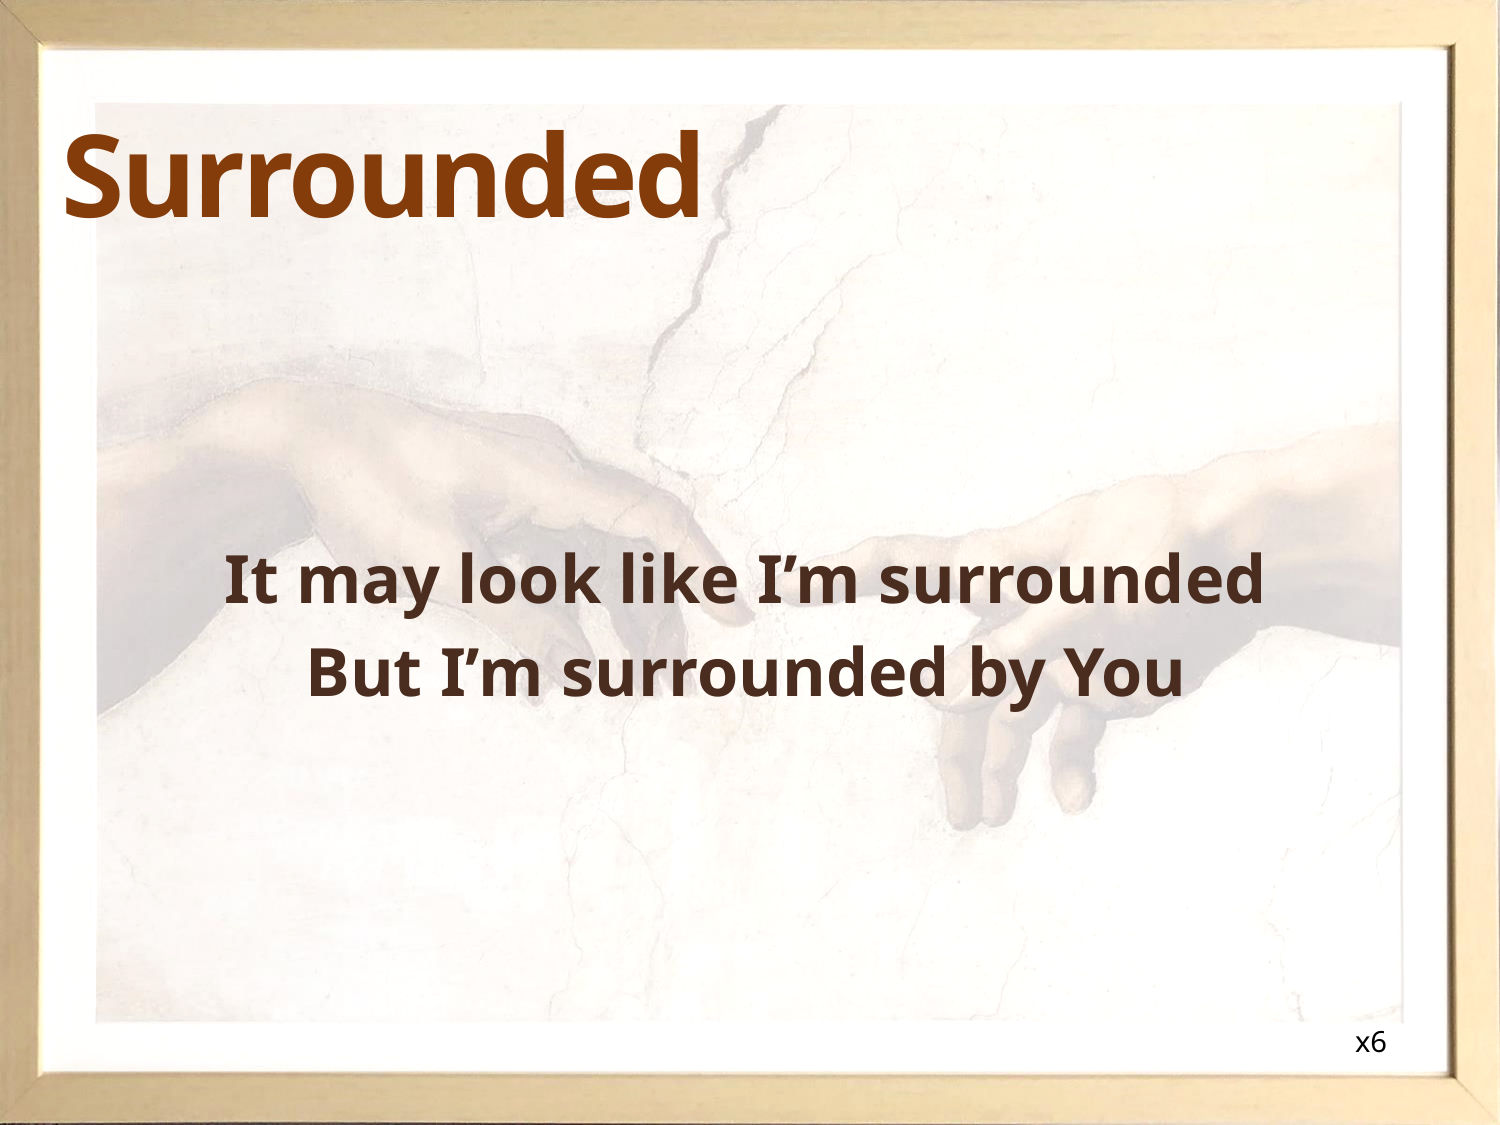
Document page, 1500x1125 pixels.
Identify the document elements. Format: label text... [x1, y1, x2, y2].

title Surrounded [46, 52, 1448, 308]
picture [0, 0, 1500, 1125]
text_box x6 [1296, 1015, 1447, 1066]
list It may look like I’m surrounded But I’m surrounded by You [46, 240, 1447, 1016]
